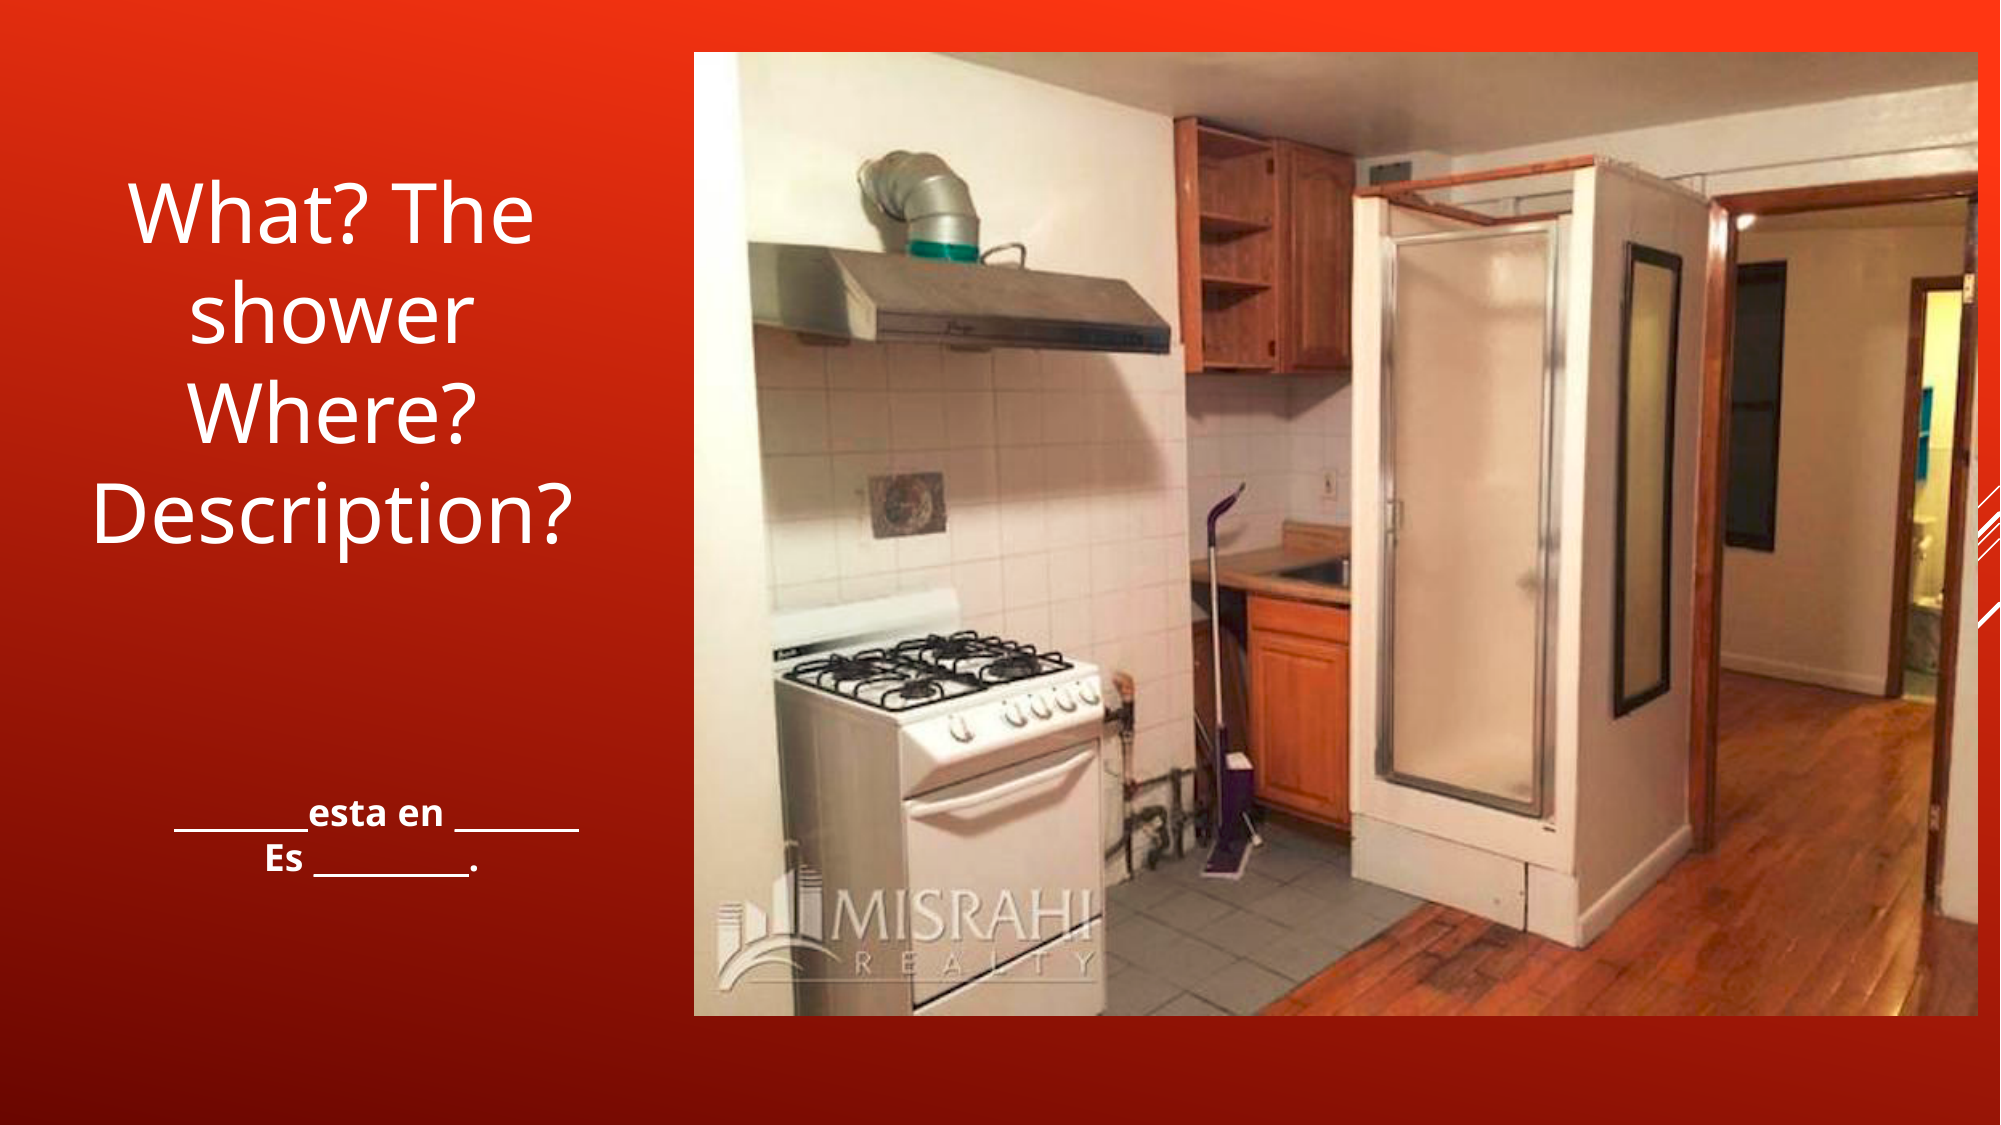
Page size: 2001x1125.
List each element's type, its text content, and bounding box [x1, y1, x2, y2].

text_box ________ esta en ________ Es __________. [0, 781, 693, 887]
text_box What? The shower Where? Description? [0, 152, 665, 568]
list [693, 52, 1979, 1016]
